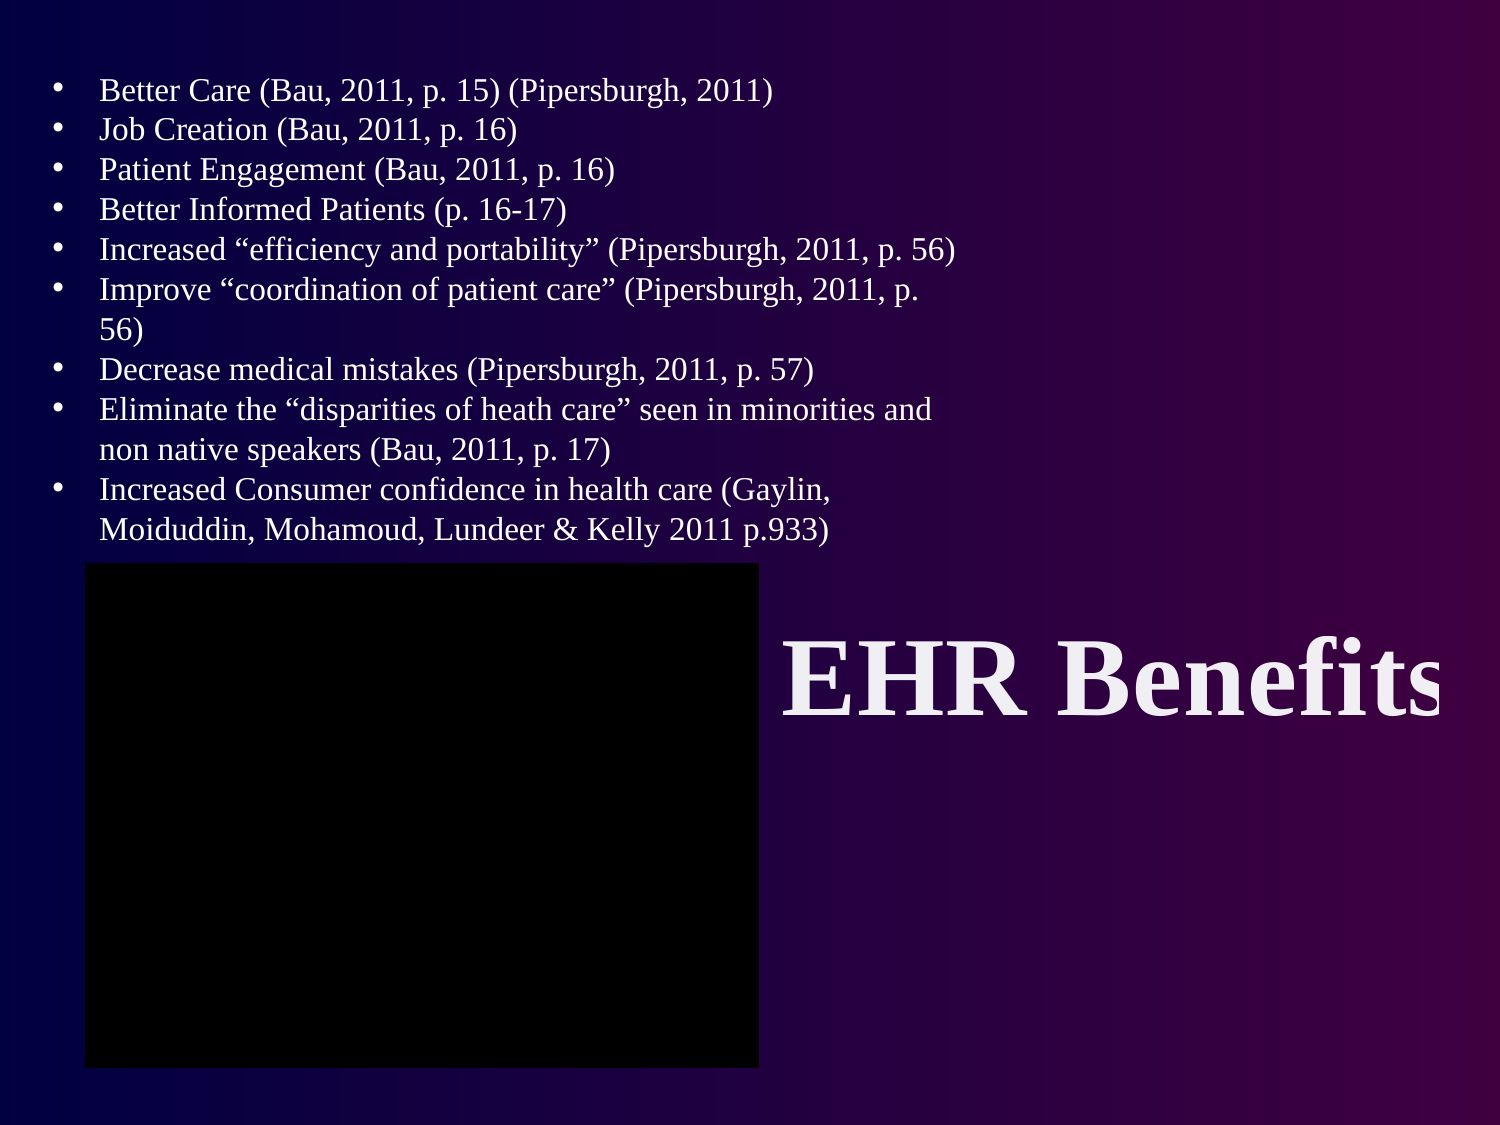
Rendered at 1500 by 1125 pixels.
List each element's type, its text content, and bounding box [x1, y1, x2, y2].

text_box Better Care (Bau, 2011, p. 15) (Pipersburgh, 2011) Job Creation (Bau, 2011, p. 16) Patient Engagement (Bau, 2011, p. 16) Better Informed Patients (p. 16-17) Increased “efficiency and portability” (Pipersburgh, 2011, p. 56) Improve “coordination of patient care” (Pipersburgh, 2011, p. 56) Decrease medical mistakes (Pipersburgh, 2011, p. 57) Eliminate the “disparities of heath care” seen in minorities and non native speakers (Bau, 2011, p. 17) Increased Consumer confidence in health care (Gaylin, Moiduddin, Mohamoud, Lundeer & Kelly 2011 p.933) [37, 60, 978, 594]
text_box EHR Benefits [766, 595, 1468, 746]
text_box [83, 562, 760, 1069]
